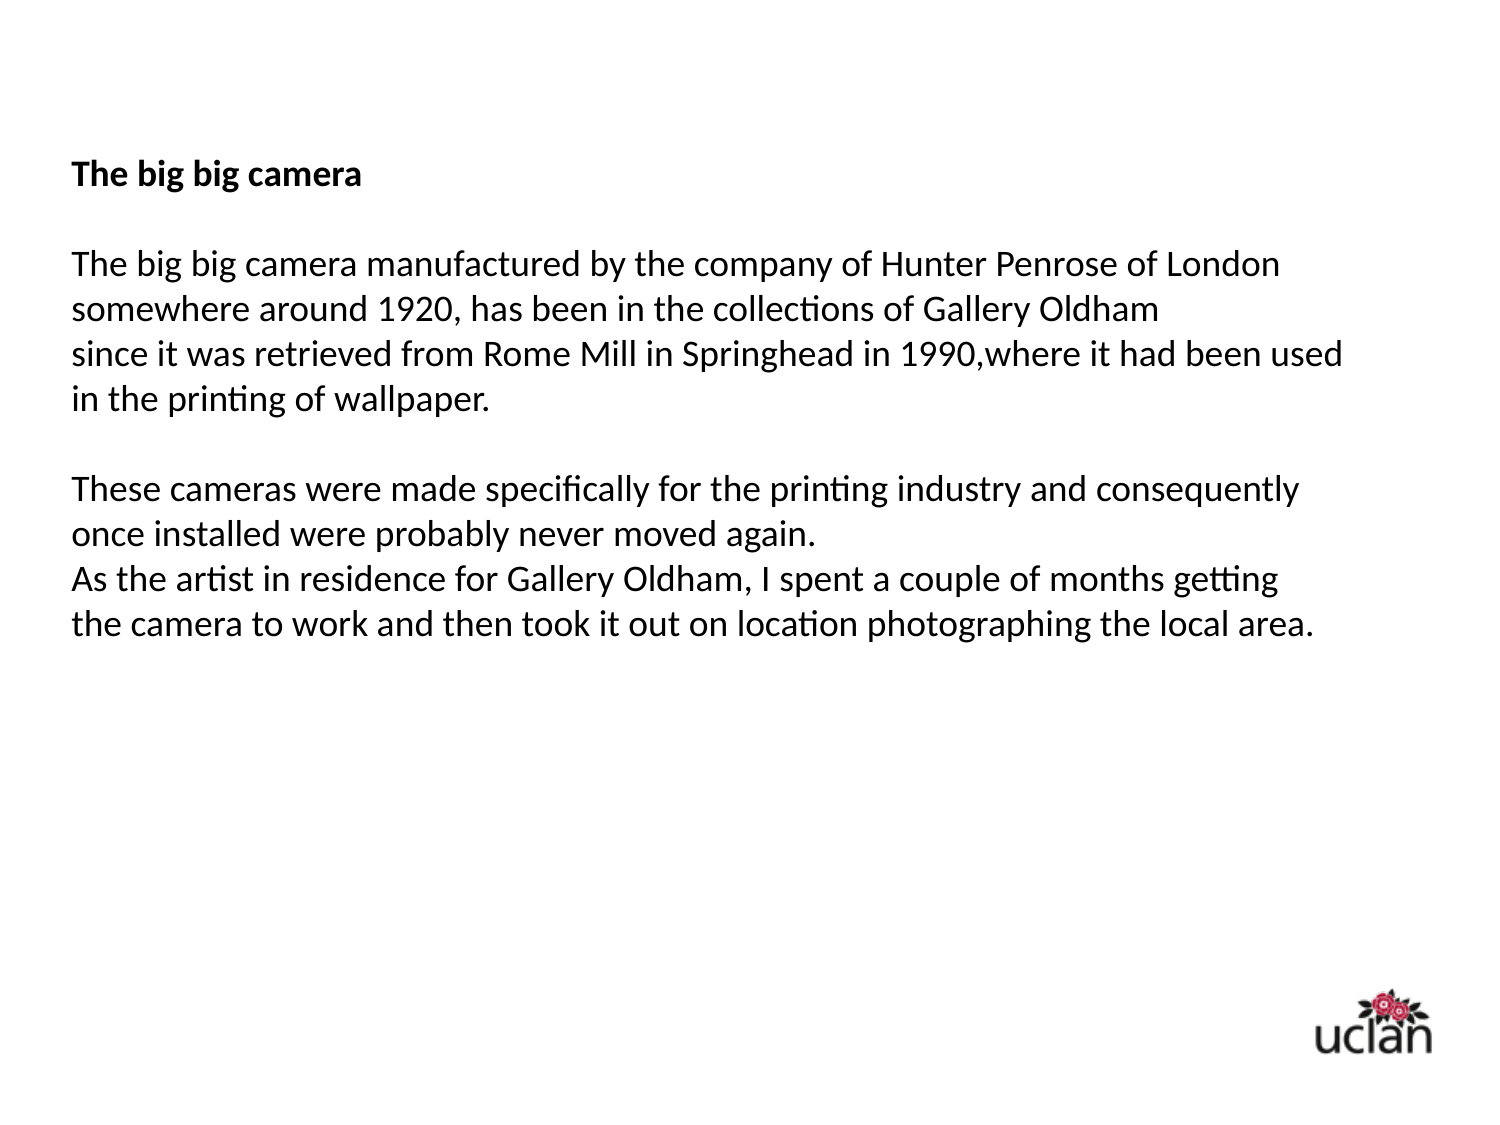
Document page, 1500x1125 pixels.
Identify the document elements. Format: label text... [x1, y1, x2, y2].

text_box The big big camera The big big camera manufactured by the company of Hunter Penrose of London somewhere around 1920, has been in the collections of Gallery Oldham since it was retrieved from Rome Mill in Springhead in 1990,where it had been used in the printing of wallpaper. These cameras were made specifically for the printing industry and consequently once installed were probably never moved again. As the artist in residence for Gallery Oldham, I spent a couple of months getting the camera to work and then took it out on location photographing the local area. [56, 141, 1459, 742]
picture [1308, 987, 1441, 1071]
